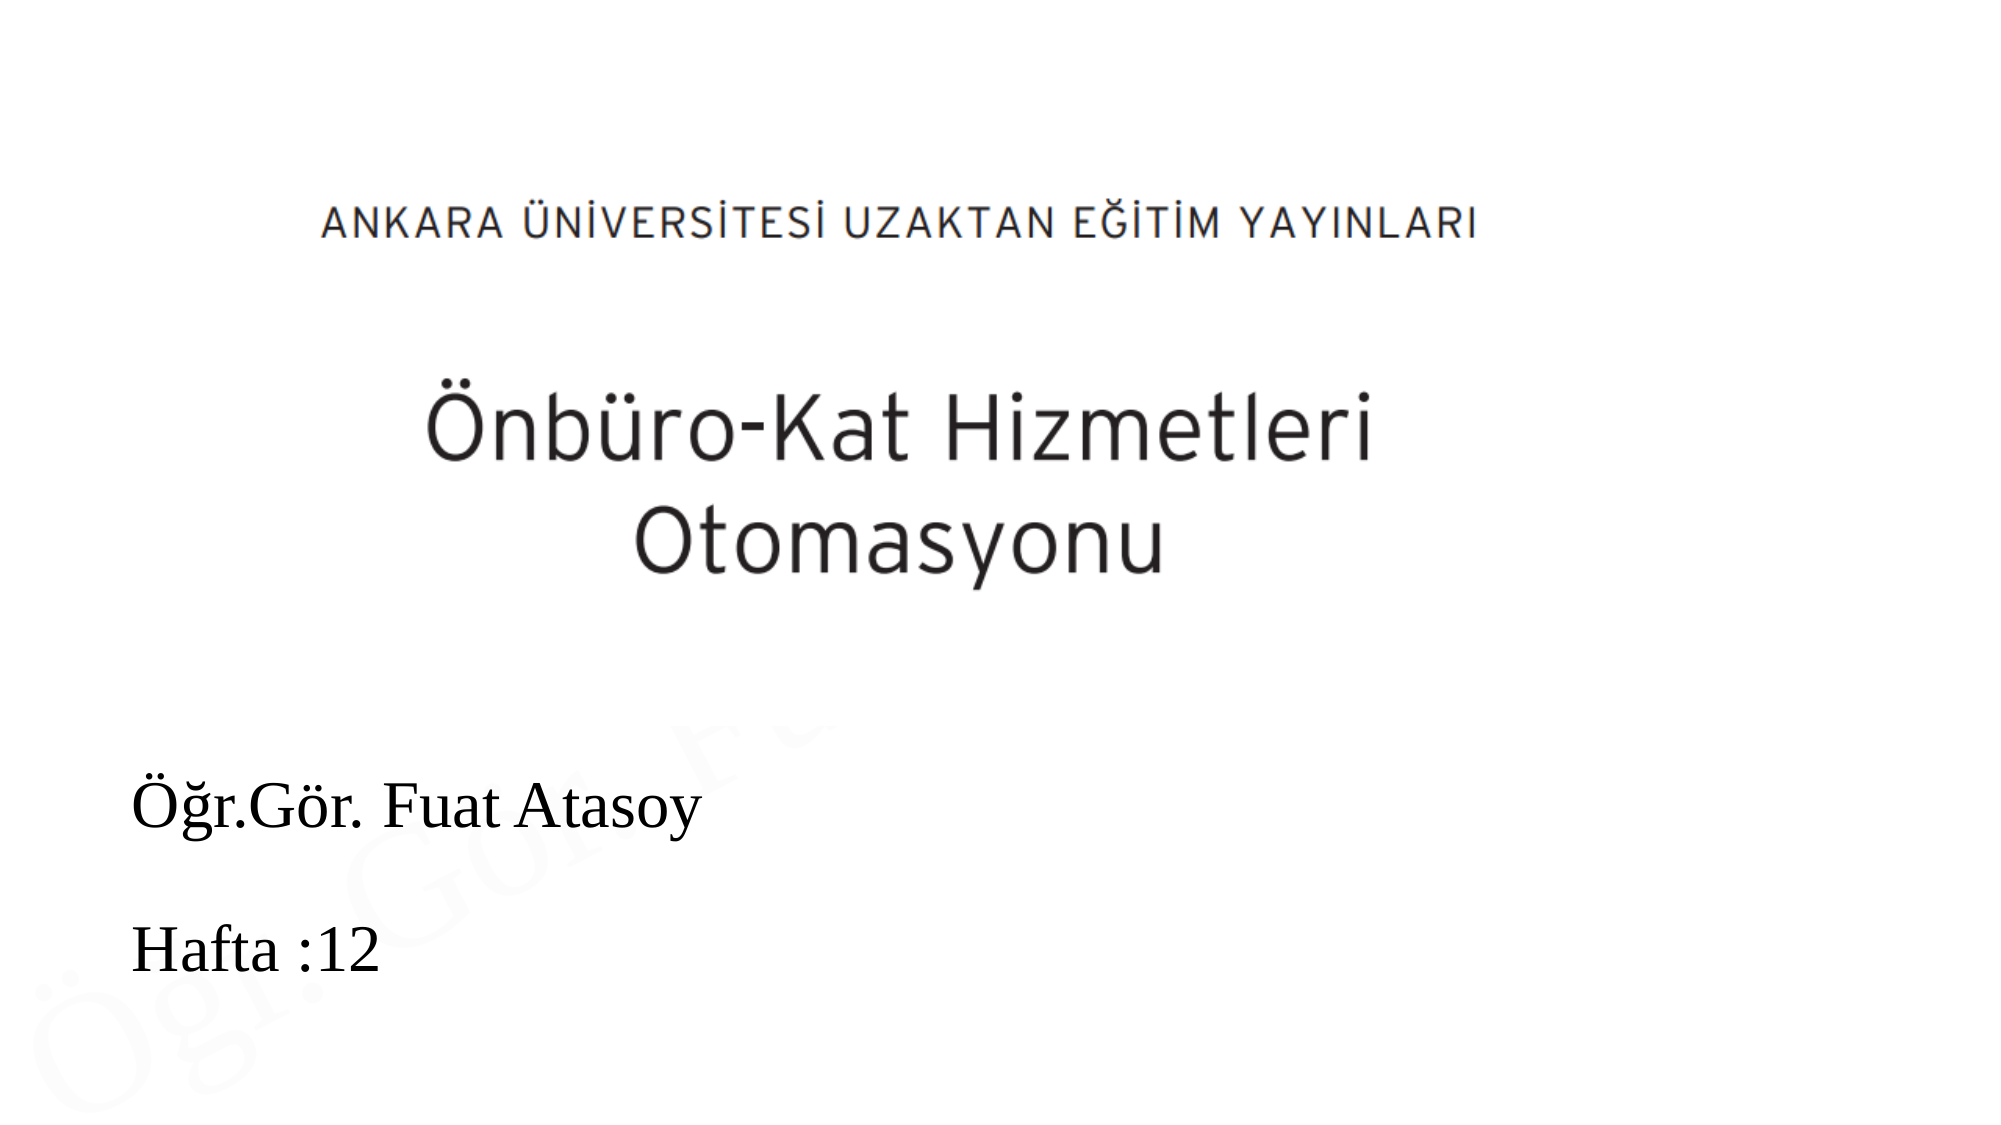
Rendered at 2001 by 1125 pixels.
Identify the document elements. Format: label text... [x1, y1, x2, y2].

title Öğr.Gör. Fuat Atasoy Hafta :12 [116, 711, 1985, 1044]
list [262, 105, 1596, 726]
